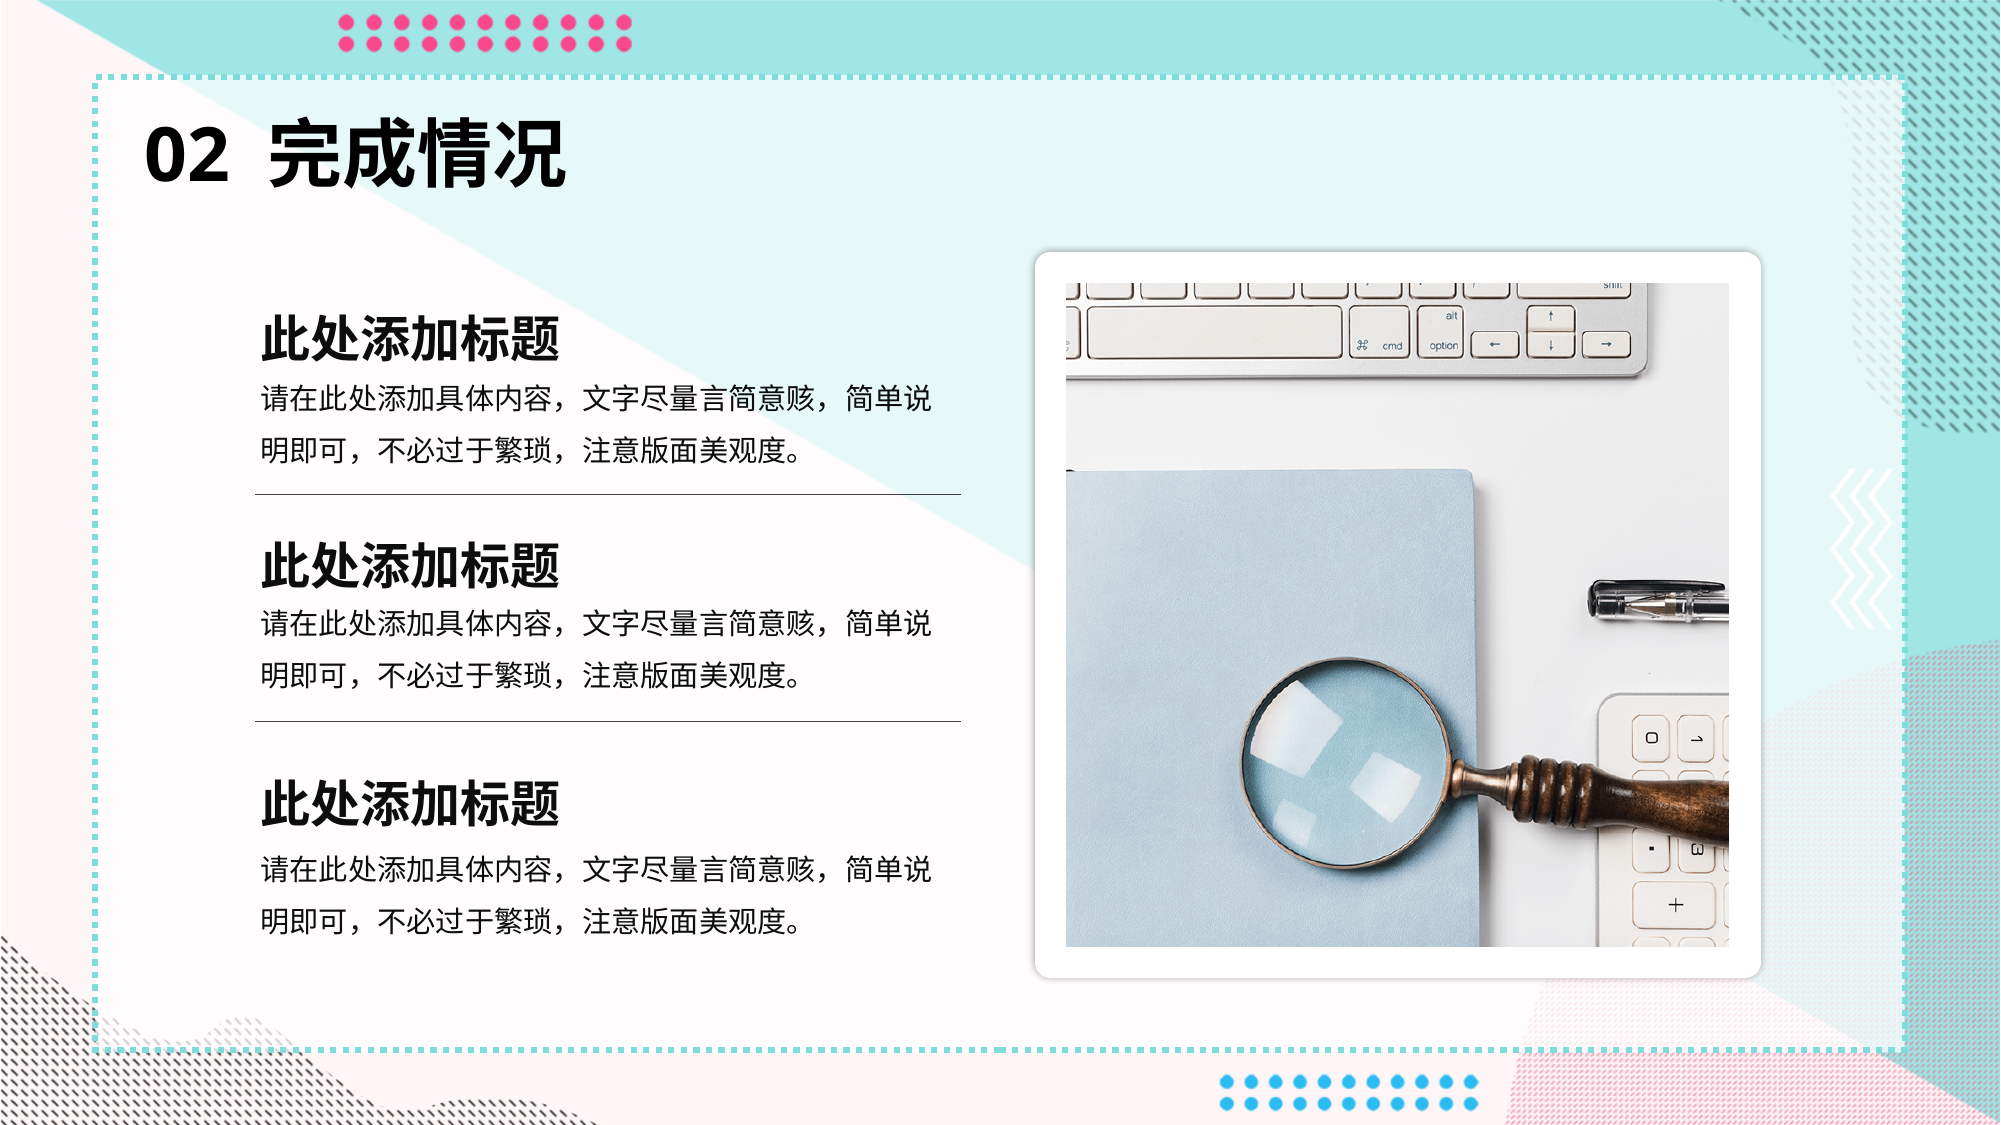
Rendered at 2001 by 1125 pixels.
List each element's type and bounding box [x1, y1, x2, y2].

text_box [95, 74, 1905, 1053]
text_box [0, 0, 2000, 1125]
picture [1065, 283, 1730, 947]
